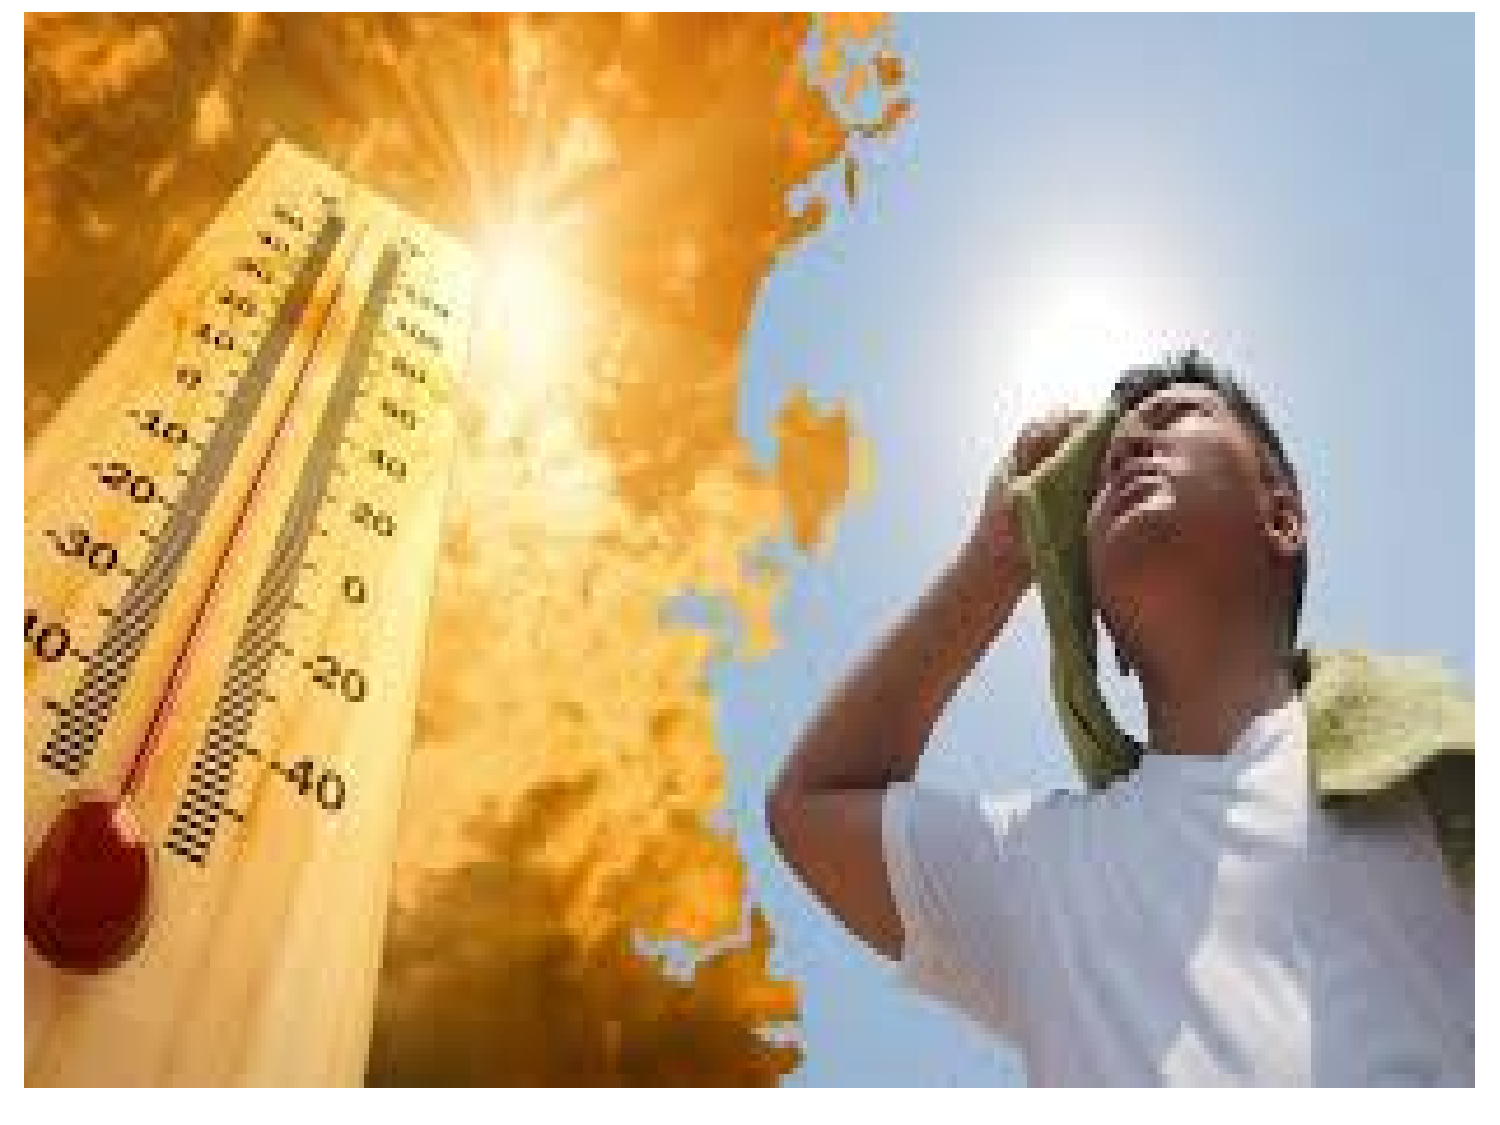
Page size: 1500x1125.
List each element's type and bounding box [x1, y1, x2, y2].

list [24, 12, 1476, 1088]
